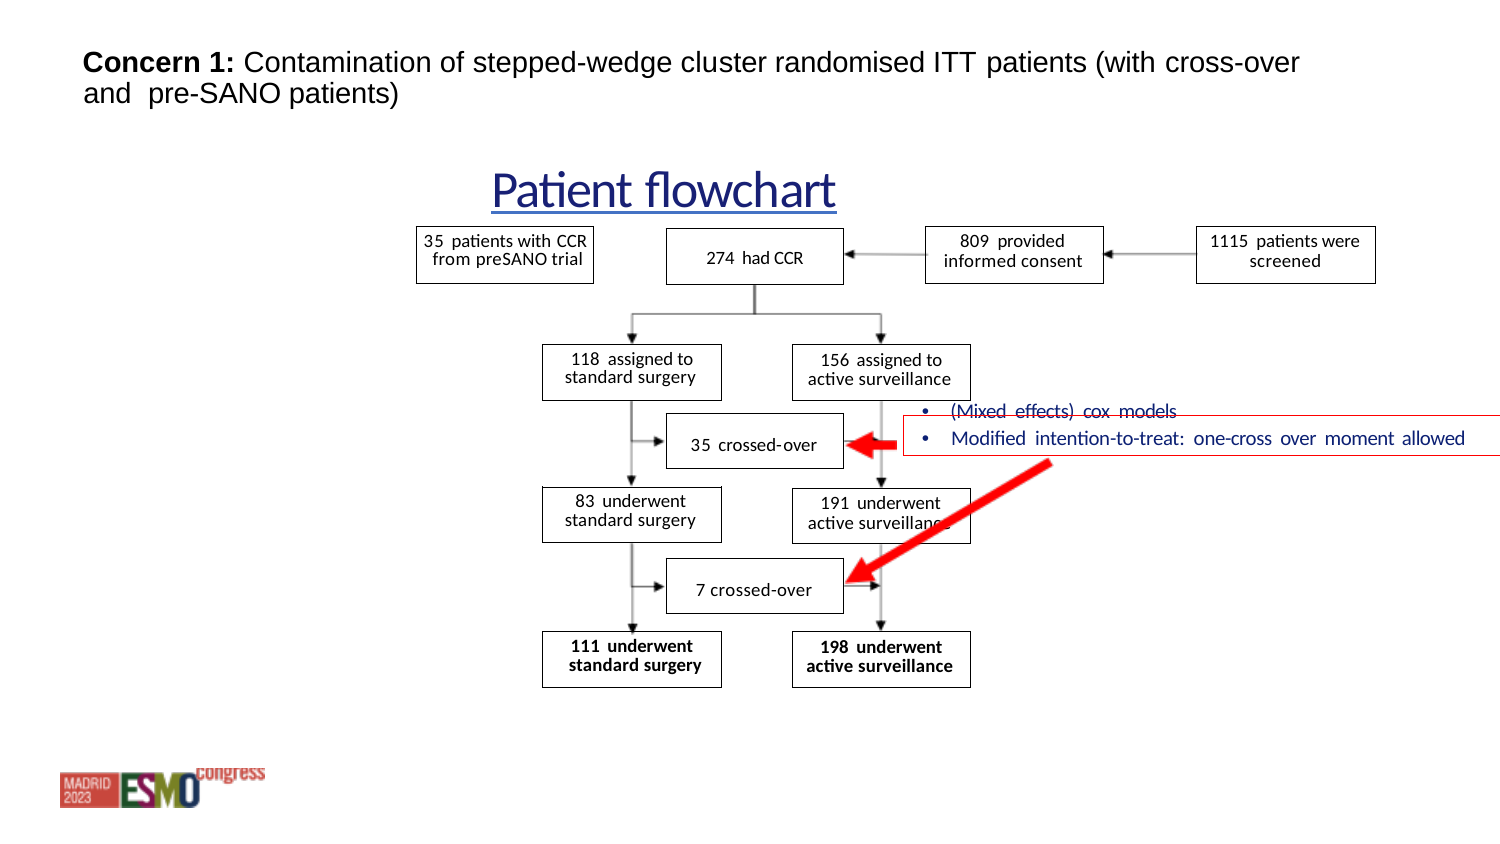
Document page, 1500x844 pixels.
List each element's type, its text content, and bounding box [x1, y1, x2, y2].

table_header 809 provided informed consent [926, 227, 1103, 249]
table_header 156 assigned to active surveillance [793, 345, 970, 400]
text_box Concern 1: Contamination of stepped-wedge cluster randomised ITT patients (with cross-over and pre-SANO patients) Patient flowchart [80, 44, 1356, 223]
picture [843, 249, 1198, 260]
picture [626, 400, 666, 488]
table_header 35 patients with CCR from preSANO trial [417, 227, 593, 283]
picture [843, 400, 1054, 634]
table_header 191 underwent active surveillance [793, 489, 844, 543]
table_header 83 underwent standard surgery [543, 488, 721, 542]
picture [626, 284, 887, 346]
table_header • Modified intention-to-treat: one-cross over moment allowed [904, 416, 1500, 455]
picture [627, 542, 666, 635]
table_header 274 had CCR [667, 229, 843, 284]
table_header 35 crossed-over [667, 414, 843, 468]
table_header 198 underwent active surveillance [793, 632, 970, 687]
table_header 7 crossed-over [667, 559, 843, 613]
table_header 809 provided informed consent [926, 260, 1103, 283]
text_box • (Mixed effects) cox models [919, 397, 1182, 415]
picture [60, 768, 265, 808]
table_header 118 assigned to standard surgery [543, 345, 721, 400]
table_header 1115 patients were screened [1197, 227, 1375, 283]
table_header 111 underwent standard surgery [543, 632, 721, 687]
